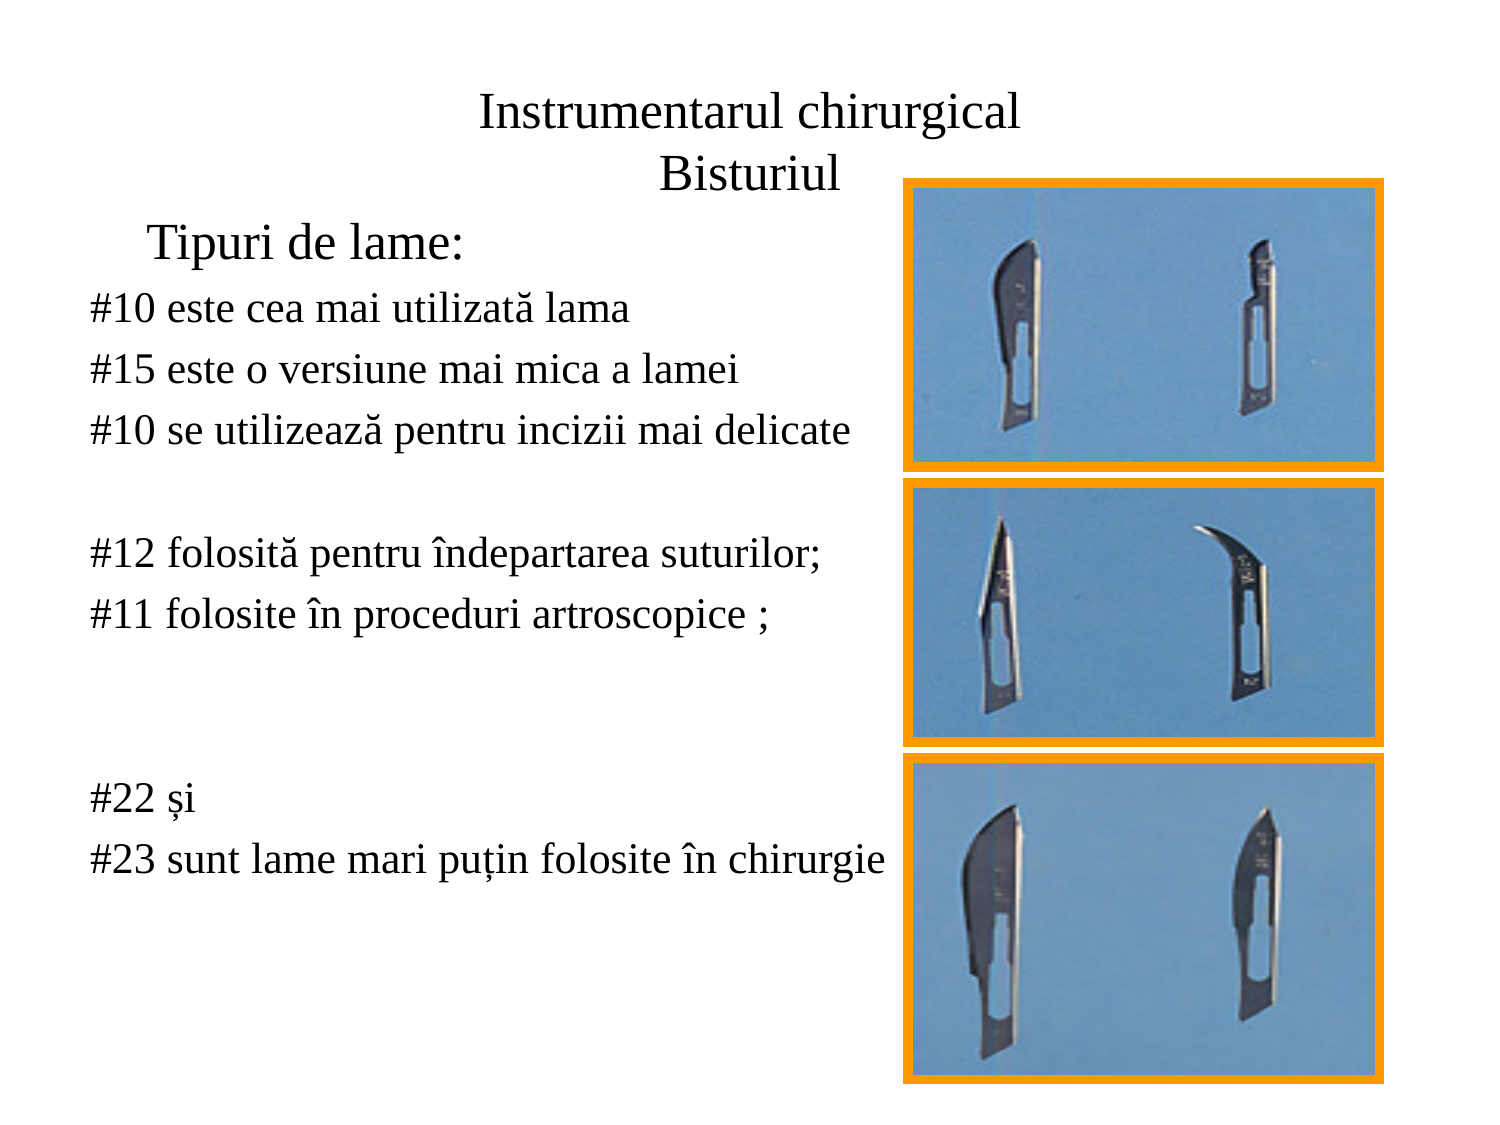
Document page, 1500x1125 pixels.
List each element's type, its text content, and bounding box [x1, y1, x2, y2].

picture [912, 187, 1376, 463]
title Instrumentarul chirurgical Bisturiul [75, 45, 1425, 200]
picture [912, 487, 1376, 738]
picture [912, 762, 1376, 1076]
list Tipuri de lame: #10 este cea mai utilizată lama #15 este o versiune mai mica a lamei #10 se utilizează pentru incizii mai delicate #12 folosită pentru îndepartarea suturilor; #11 folosite în proceduri artroscopice ; #22 și #23 sunt lame mari puțin folosite în chirurgie [75, 200, 1425, 1125]
